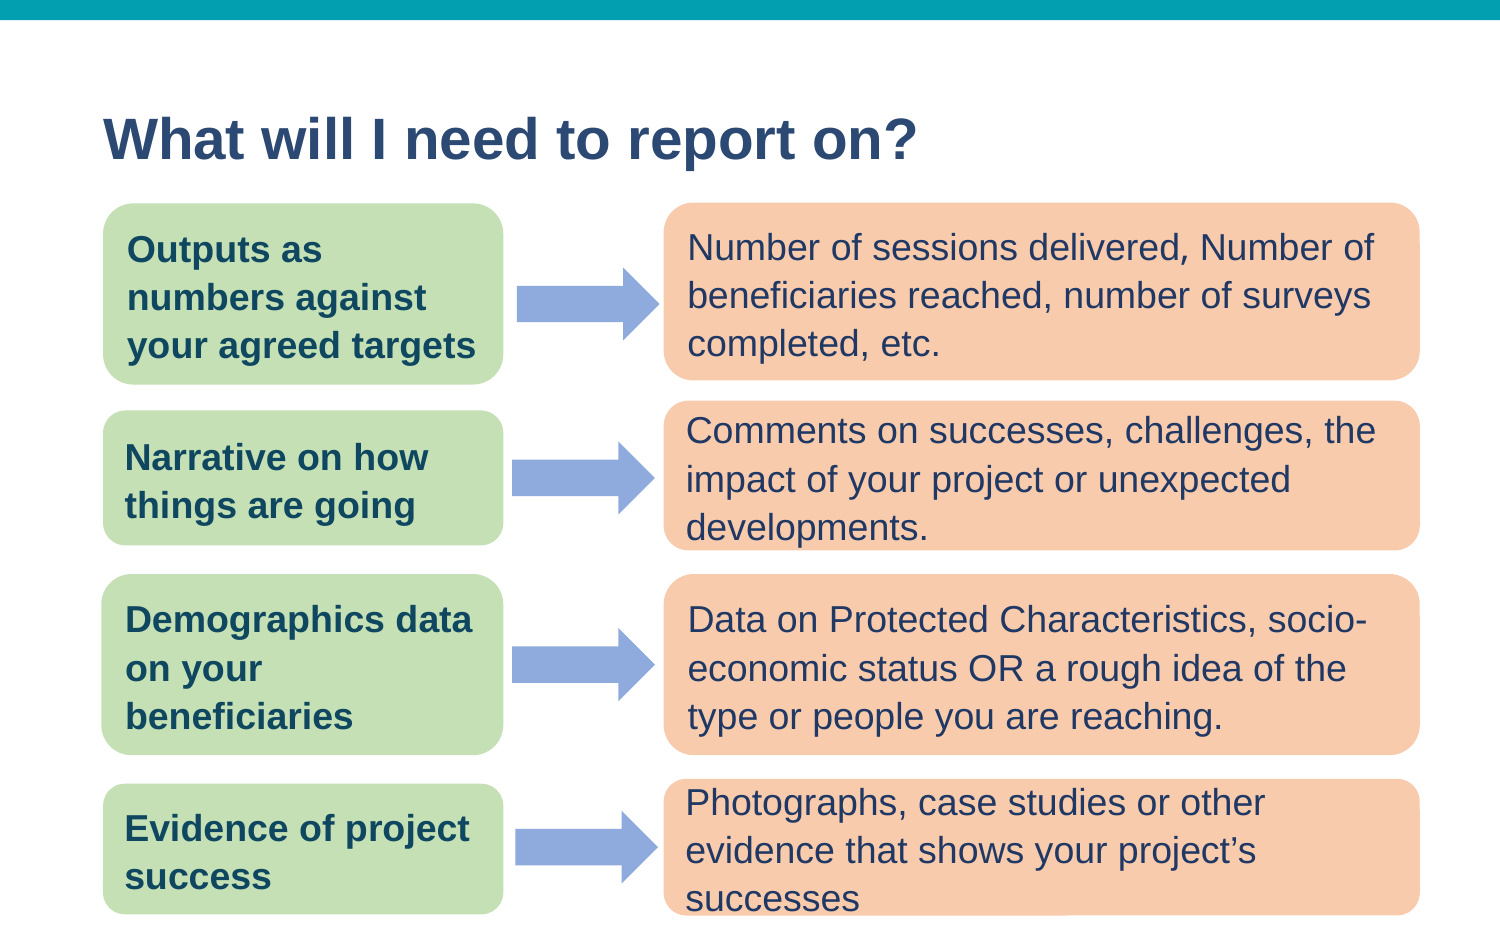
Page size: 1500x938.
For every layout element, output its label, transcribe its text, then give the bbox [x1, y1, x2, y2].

text_box Narrative on how things are going [102, 409, 505, 547]
text_box Comments on successes, challenges, the impact of your project or unexpected developments. [662, 399, 1421, 552]
text_box Number of sessions delivered, Number of beneficiaries reached, number of surveys completed, etc. [662, 201, 1421, 382]
text_box Data on Protected Characteristics, socio-economic status OR a rough idea of the type or people you are reaching. [662, 572, 1421, 757]
text_box [511, 439, 657, 517]
text_box Photographs, case studies or other evidence that shows your project’s successes [662, 777, 1421, 917]
text_box Demographics data on your beneficiaries [100, 572, 505, 757]
text_box Outputs as numbers against your agreed targets [102, 202, 505, 386]
text_box [511, 625, 657, 704]
title What will I need to report on? [103, 49, 1397, 232]
text_box [515, 265, 662, 343]
text_box Evidence of project success [101, 782, 505, 916]
text_box [514, 808, 660, 887]
